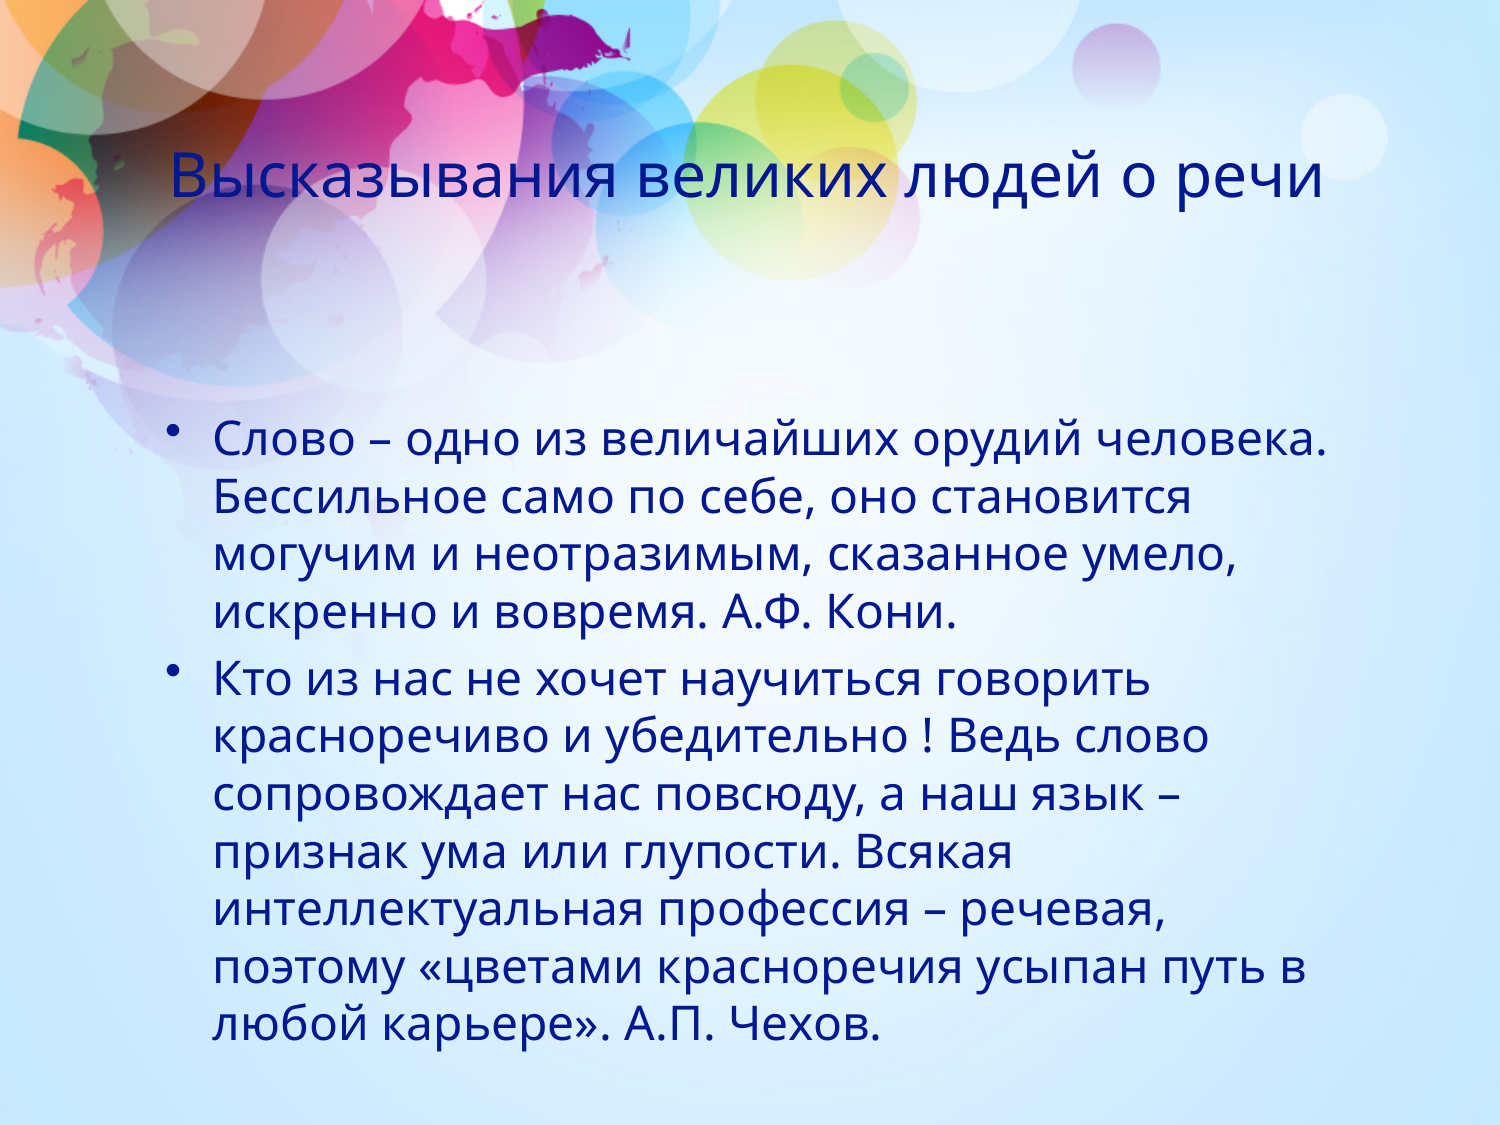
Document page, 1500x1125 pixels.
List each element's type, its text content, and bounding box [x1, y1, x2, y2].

picture [0, 0, 1500, 1125]
title Высказывания великих людей о речи [147, 113, 1348, 232]
list Слово – одно из величайших орудий человека. Бессильное само по себе, оно становится могучим и неотразимым, сказанное умело, искренно и вовремя. А.Ф. Кони. Кто из нас не хочет научиться говорить красноречиво и убедительно ! Ведь слово сопровождает нас повсюду, а наш язык – признак ума или глупости. Всякая интеллектуальная профессия – речевая, поэтому «цветами красноречия усыпан путь в любой карьере». А.П. Чехов. [150, 399, 1350, 1088]
